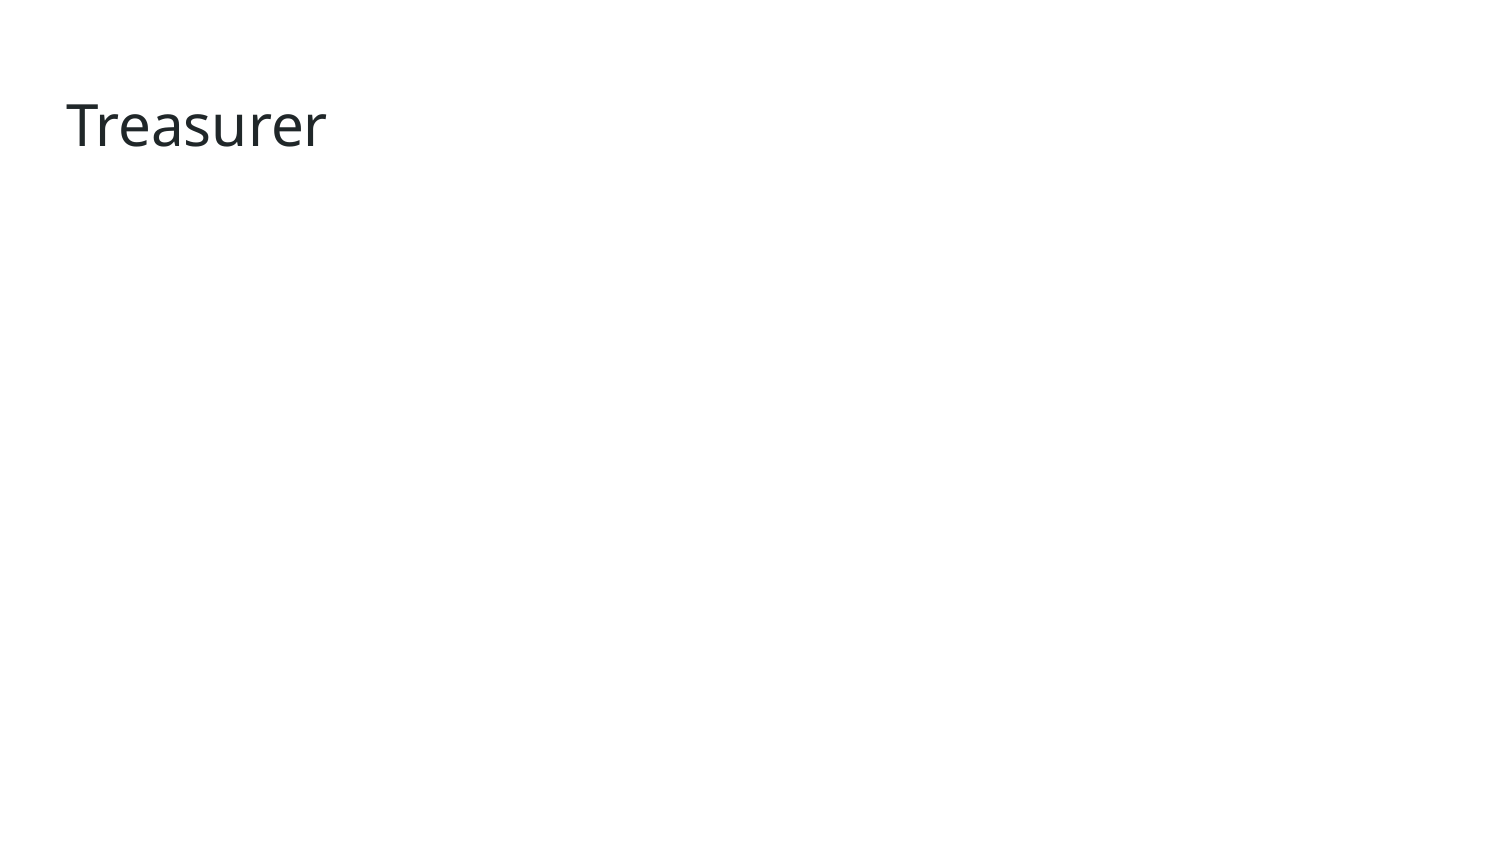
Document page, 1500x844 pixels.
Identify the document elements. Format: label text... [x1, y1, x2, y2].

title Treasurer [51, 72, 1449, 167]
